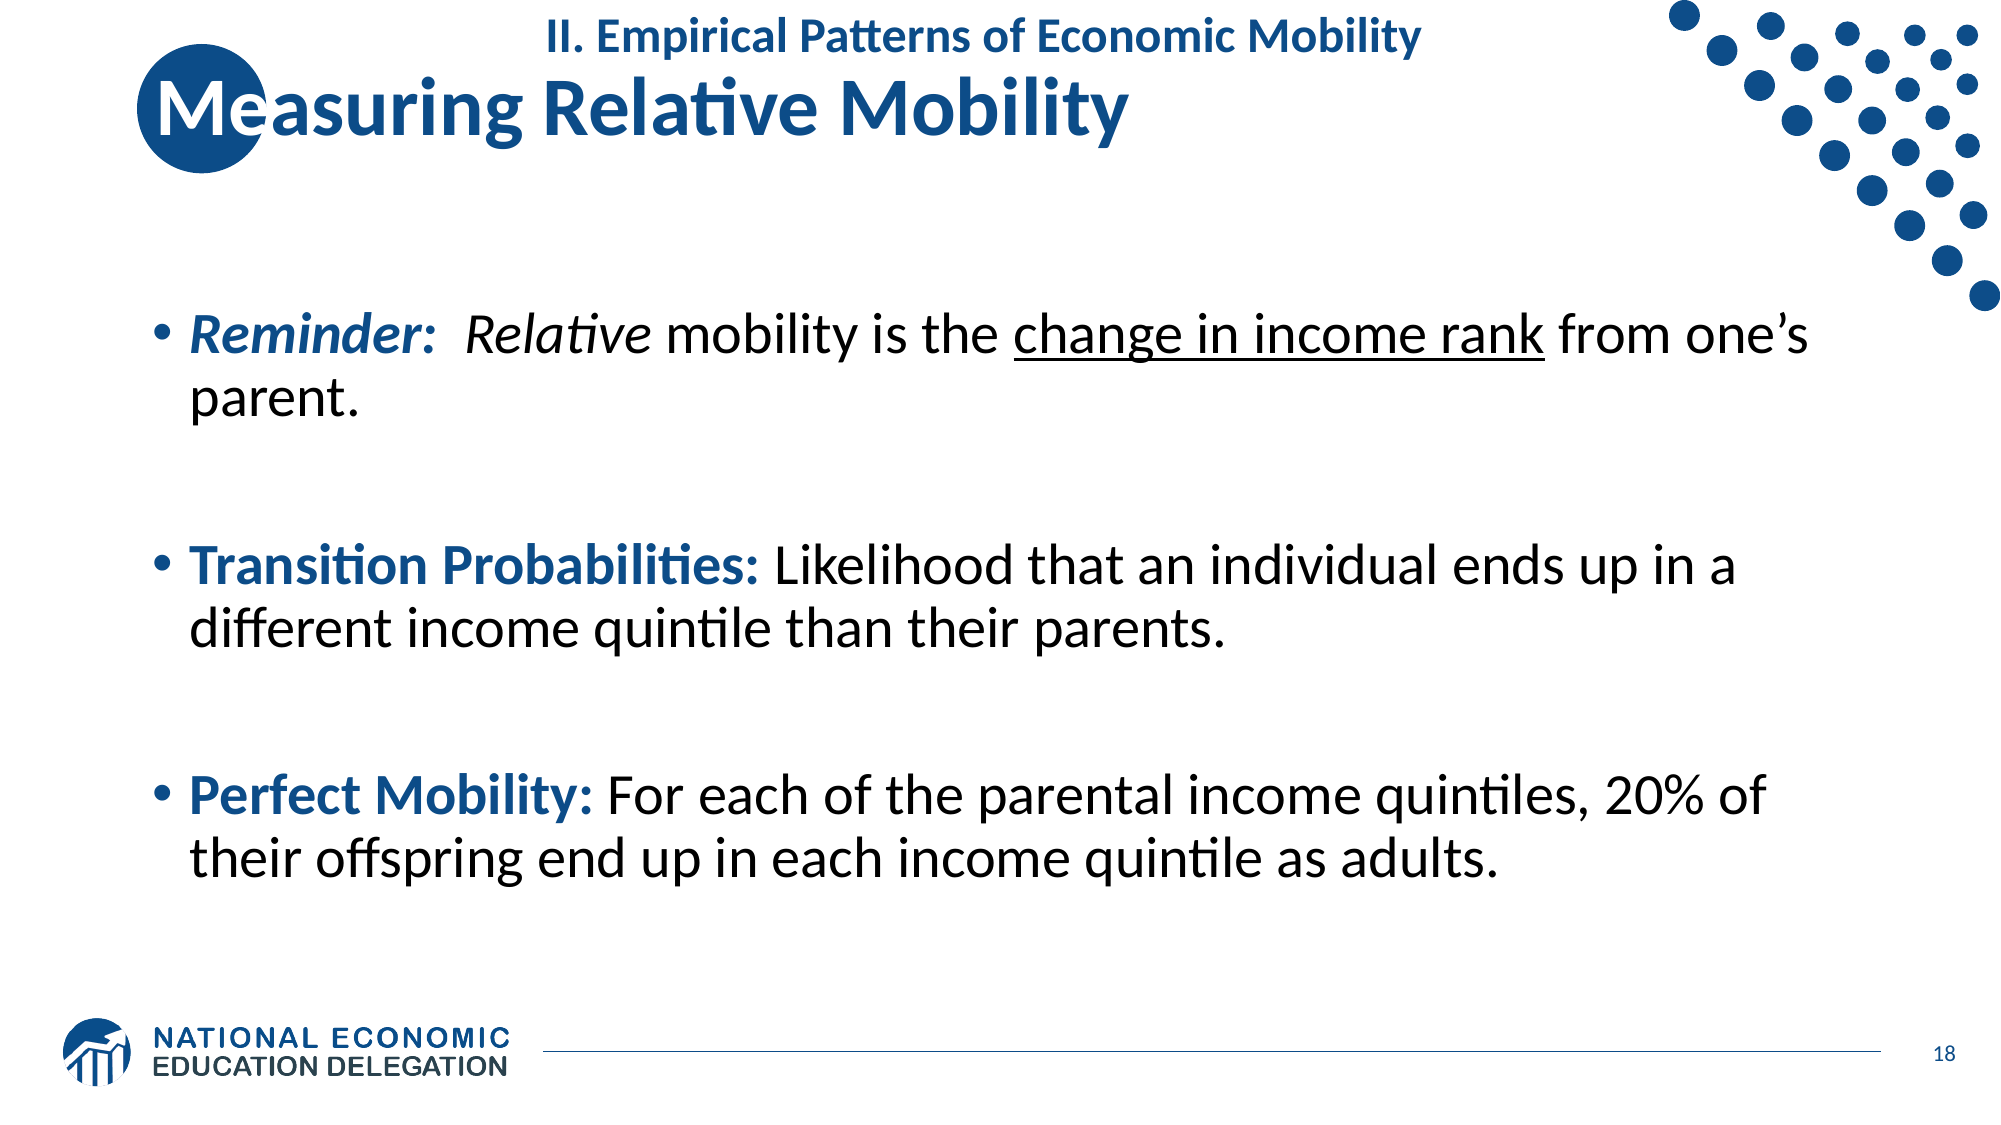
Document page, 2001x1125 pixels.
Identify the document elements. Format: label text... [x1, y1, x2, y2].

slide_number 18 [1521, 1022, 1972, 1082]
text_box II. Empirical Patterns of Economic Mobility [530, 0, 1438, 70]
title Measuring Relative Mobility [140, 0, 1866, 218]
list Reminder: Relative mobility is the change in income rank from one’s parent. Transition Probabilities: Likelihood that an individual ends up in a different income quintile than their parents. Perfect Mobility: For each of the parental income quintiles, 20% of their offspring end up in each income quintile as adults. [137, 296, 1863, 981]
picture [55, 1013, 520, 1091]
